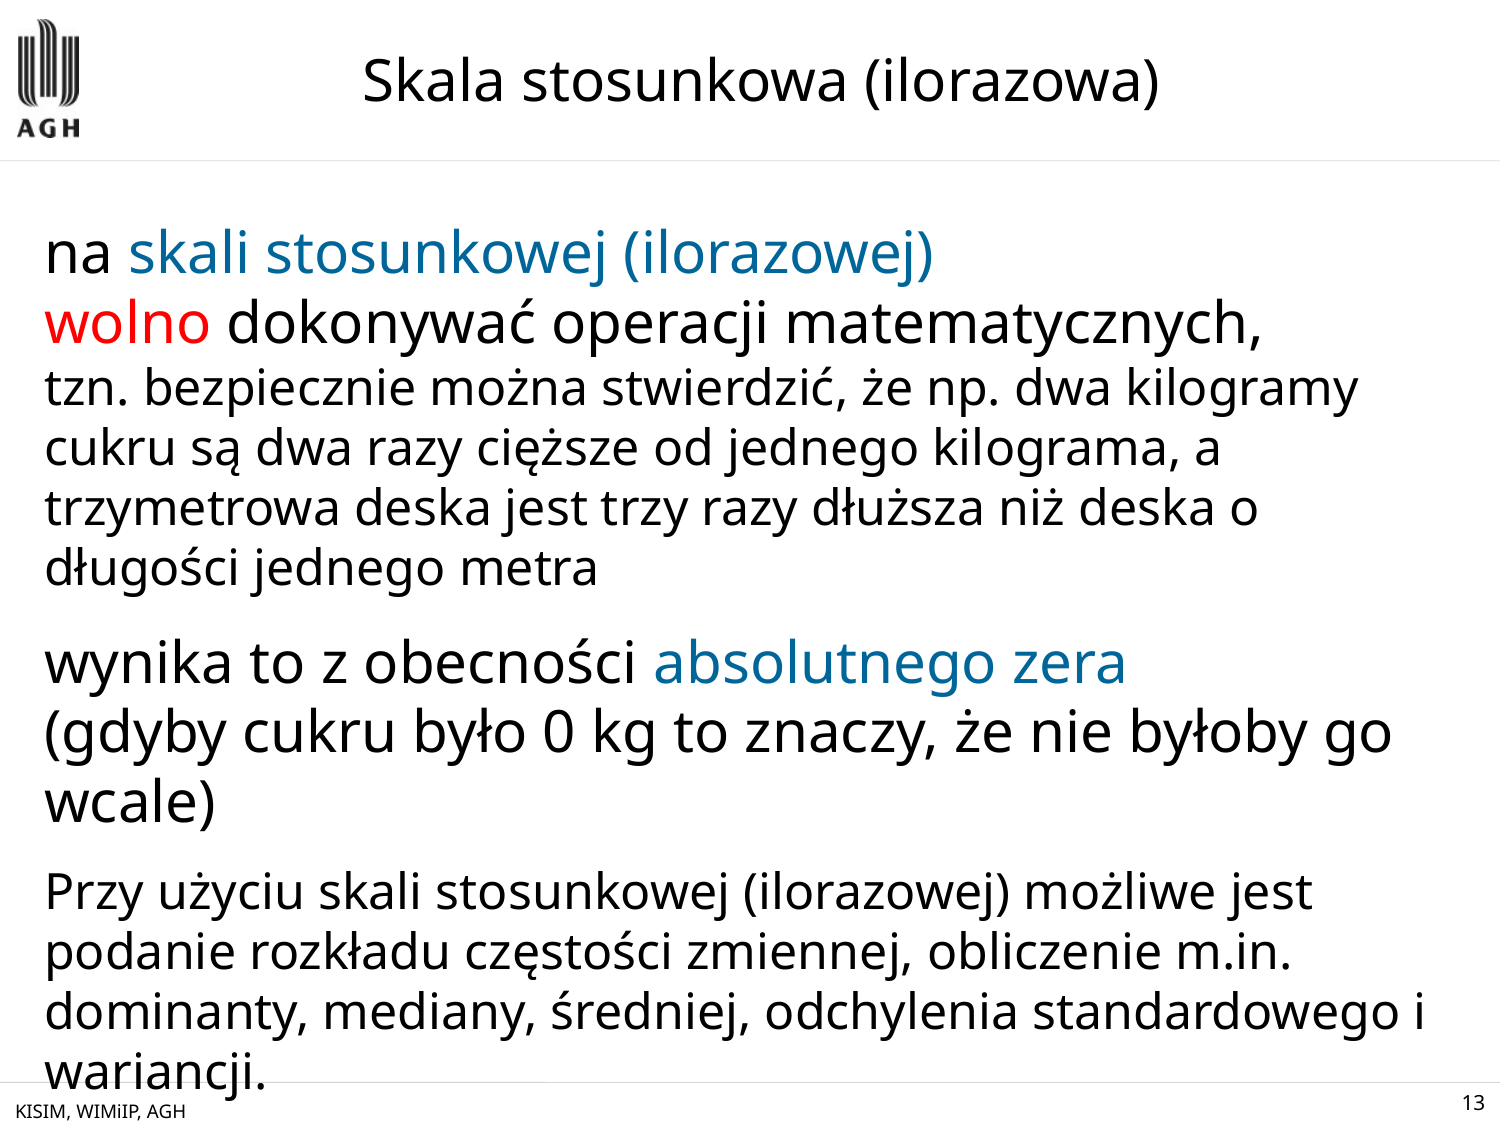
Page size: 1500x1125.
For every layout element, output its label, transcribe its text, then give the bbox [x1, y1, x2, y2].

picture [17, 19, 79, 138]
title Skala stosunkowa (ilorazowa) [147, 30, 1377, 126]
list na skali stosunkowej (ilorazowej) wolno dokonywać operacji matematycznych, tzn. bezpiecznie można stwierdzić, że np. dwa kilogramy cukru są dwa razy cięższe od jednego kilograma, a trzymetrowa deska jest trzy razy dłuższa niż deska o długości jednego metra wynika to z obecności absolutnego zera (gdyby cukru było 0 kg to znaczy, że nie byłoby go wcale) Przy użyciu skali stosunkowej (ilorazowej) możliwe jest podanie rozkładu częstości zmiennej, obliczenie m.in. dominanty, mediany, średniej, odchylenia standardowego i wariancji. [29, 207, 1471, 1048]
footer KISIM, WIMiIP, AGH [0, 1092, 476, 1125]
